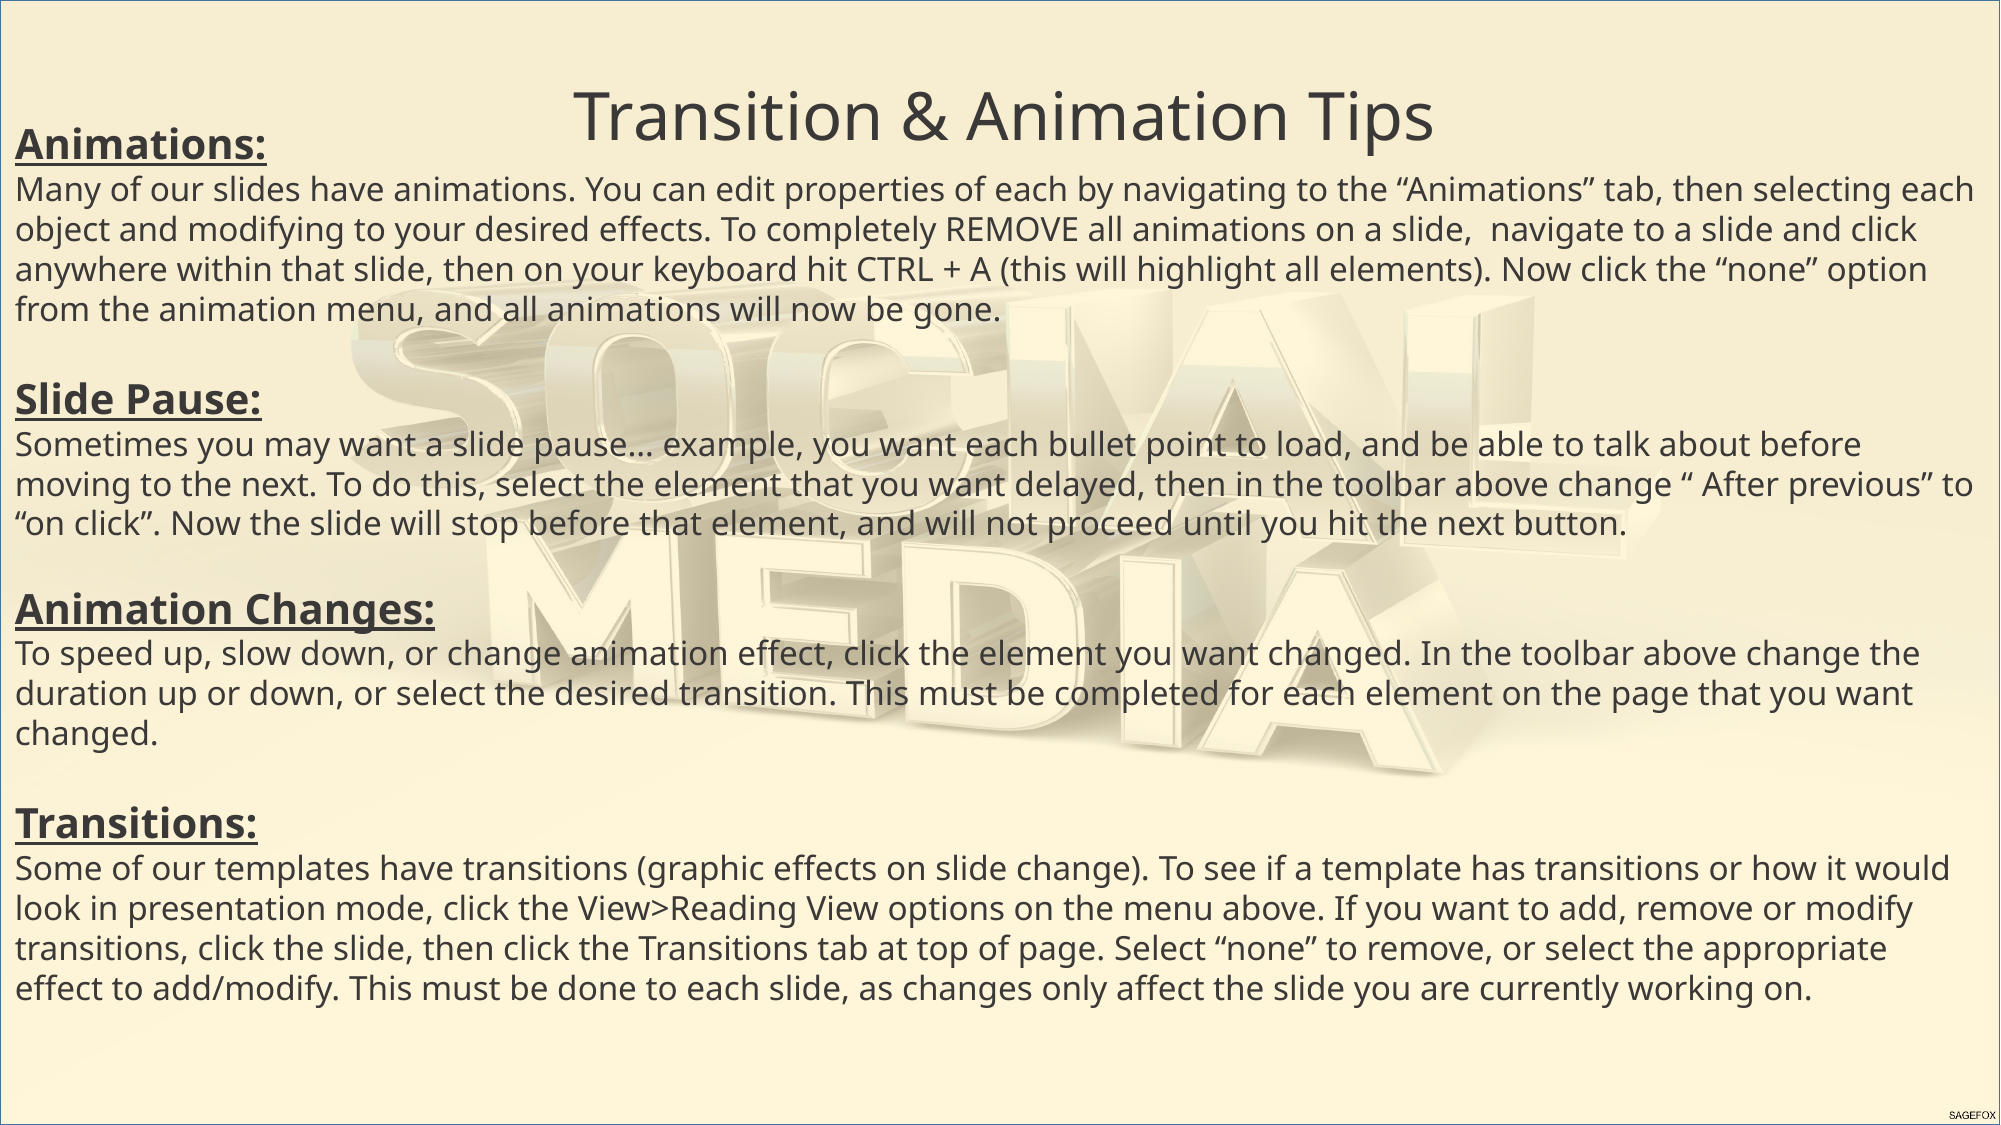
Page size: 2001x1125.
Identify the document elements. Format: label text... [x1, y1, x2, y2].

text_box Animations: Many of our slides have animations. You can edit properties of each by navigating to the “Animations” tab, then selecting each object and modifying to your desired effects. To completely REMOVE all animations on a slide, navigate to a slide and click anywhere within that slide, then on your keyboard hit CTRL + A (this will highlight all elements). Now click the “none” option from the animation menu, and all animations will now be gone. Slide Pause: Sometimes you may want a slide pause… example, you want each bullet point to load, and be able to talk about before moving to the next. To do this, select the element that you want delayed, then in the toolbar above change “ After previous” to “on click”. Now the slide will stop before that element, and will not proceed until you hit the next button. Animation Changes: To speed up, slow down, or change animation effect, click the element you want changed. In the toolbar above change the duration up or down, or select the desired transition. This must be completed for each element on the page that you want changed. Transitions: Some of our templates have transitions (graphic effects on slide change). To see if a template has transitions or how it would look in presentation mode, click the View>Reading View options on the menu above. If you want to add, remove or modify transitions, click the slide, then click the Transitions tab at top of page. Select “none” to remove, or select the appropriate effect to add/modify. This must be done to each slide, as changes only affect the slide you are currently working on. [0, 0, 2000, 1125]
title Transition & Animation Tips [477, 59, 1532, 177]
